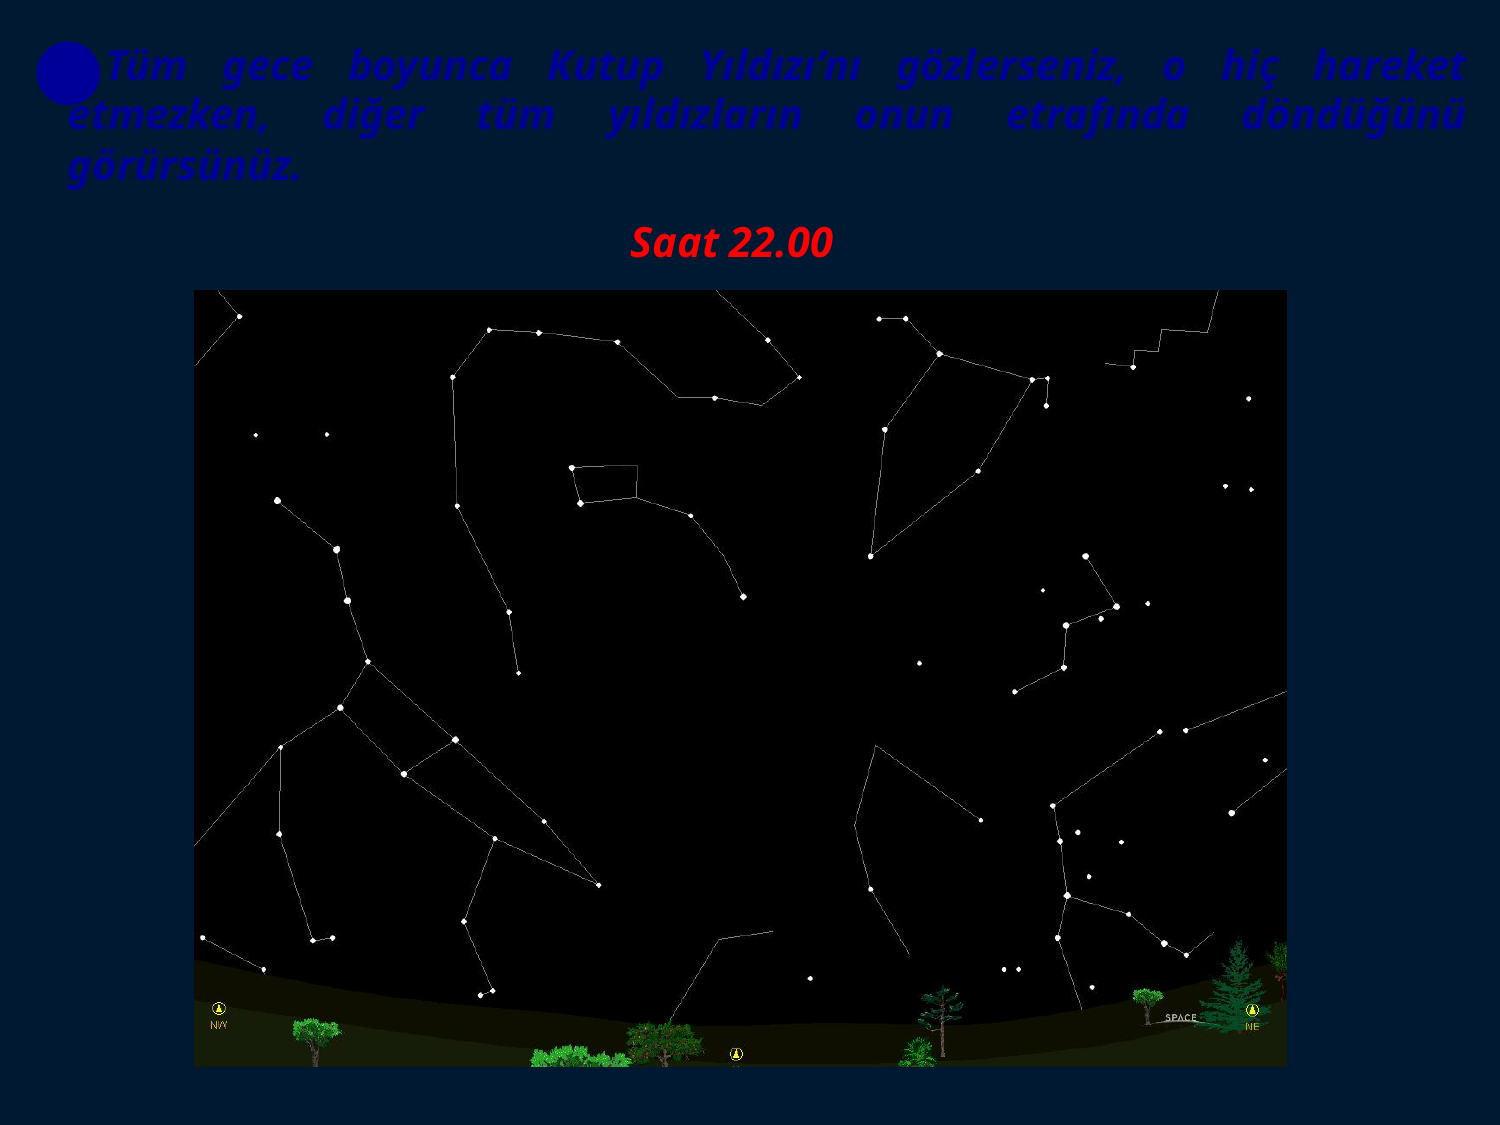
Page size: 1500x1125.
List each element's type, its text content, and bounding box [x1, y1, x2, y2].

text_box Tüm gece boyunca Kutup Yıldızı’nı gözlerseniz, o hiç hareket etmezken, diğer tüm yıldızların onun etrafında döndüğünü görürsünüz. [17, 31, 1483, 196]
text_box Saat 22.00 [0, 208, 1465, 273]
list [194, 290, 1287, 1067]
